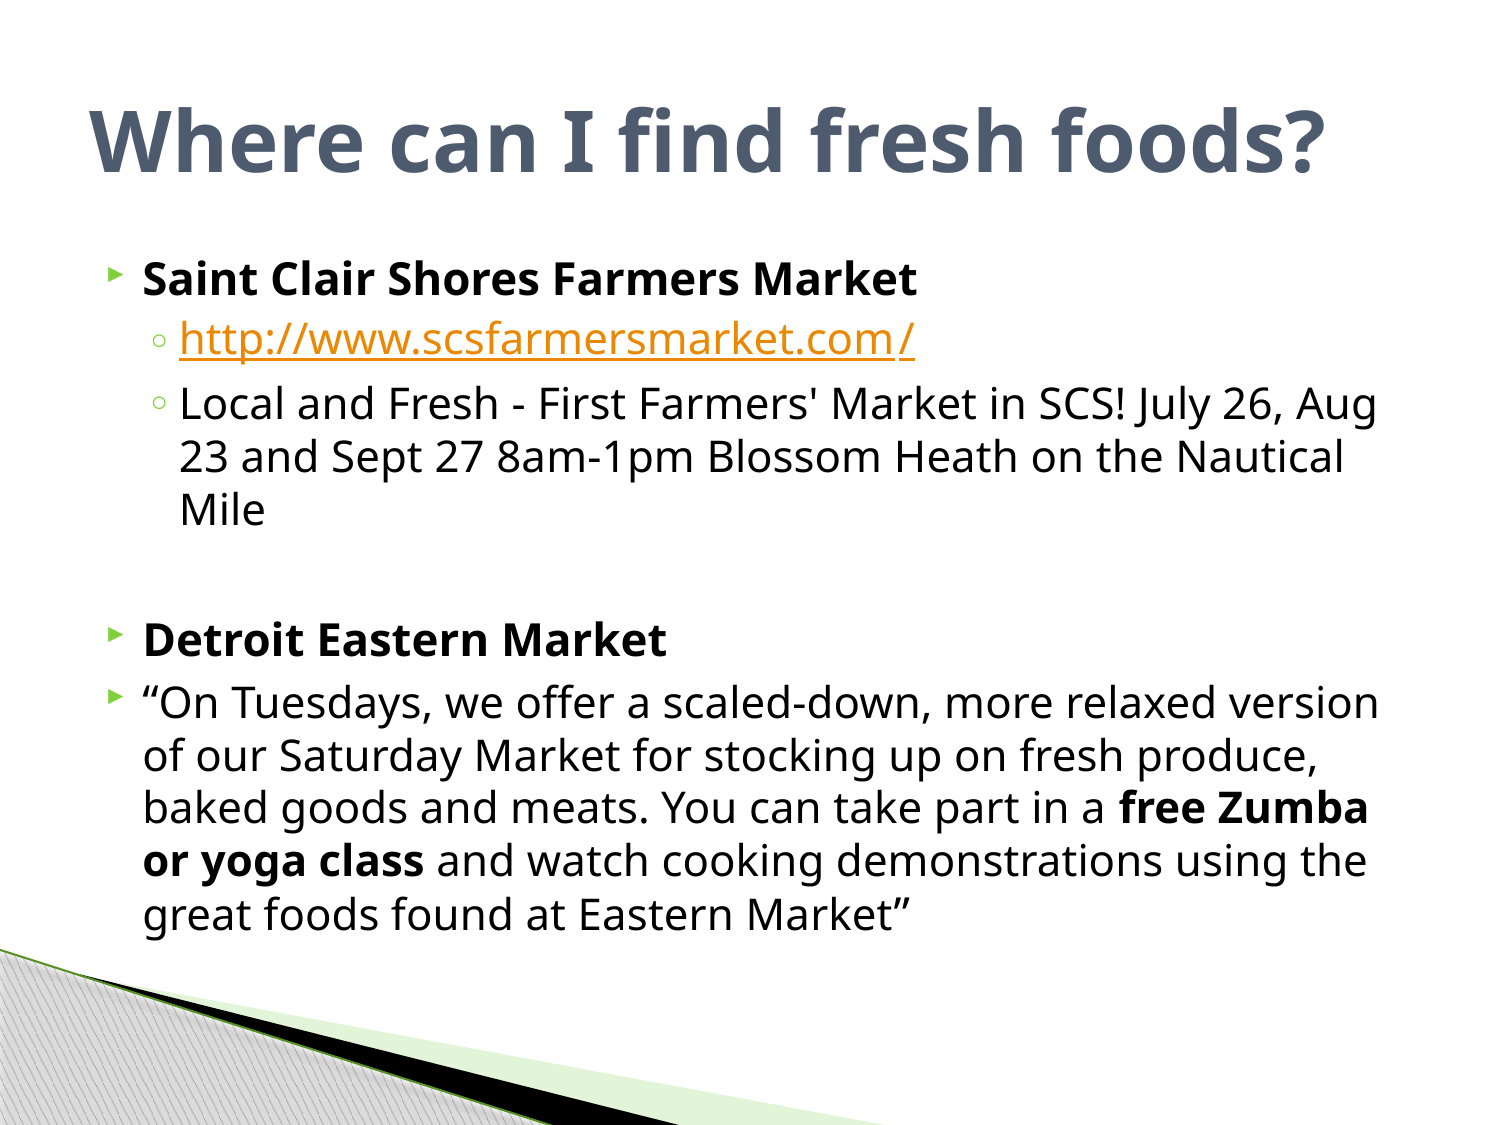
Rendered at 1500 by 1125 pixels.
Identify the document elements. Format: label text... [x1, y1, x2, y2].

title Where can I find fresh foods? [75, 45, 1425, 233]
list Saint Clair Shores Farmers Market http://www.scsfarmersmarket.com/ Local and Fresh - First Farmers' Market in SCS! July 26, Aug 23 and Sept 27 8am-1pm Blossom Heath on the Nautical Mile Detroit Eastern Market “On Tuesdays, we offer a scaled-down, more relaxed version of our Saturday Market for stocking up on fresh produce, baked goods and meats. You can take part in a free Zumba or yoga class and watch cooking demonstrations using the great foods found at Eastern Market” [75, 243, 1425, 986]
